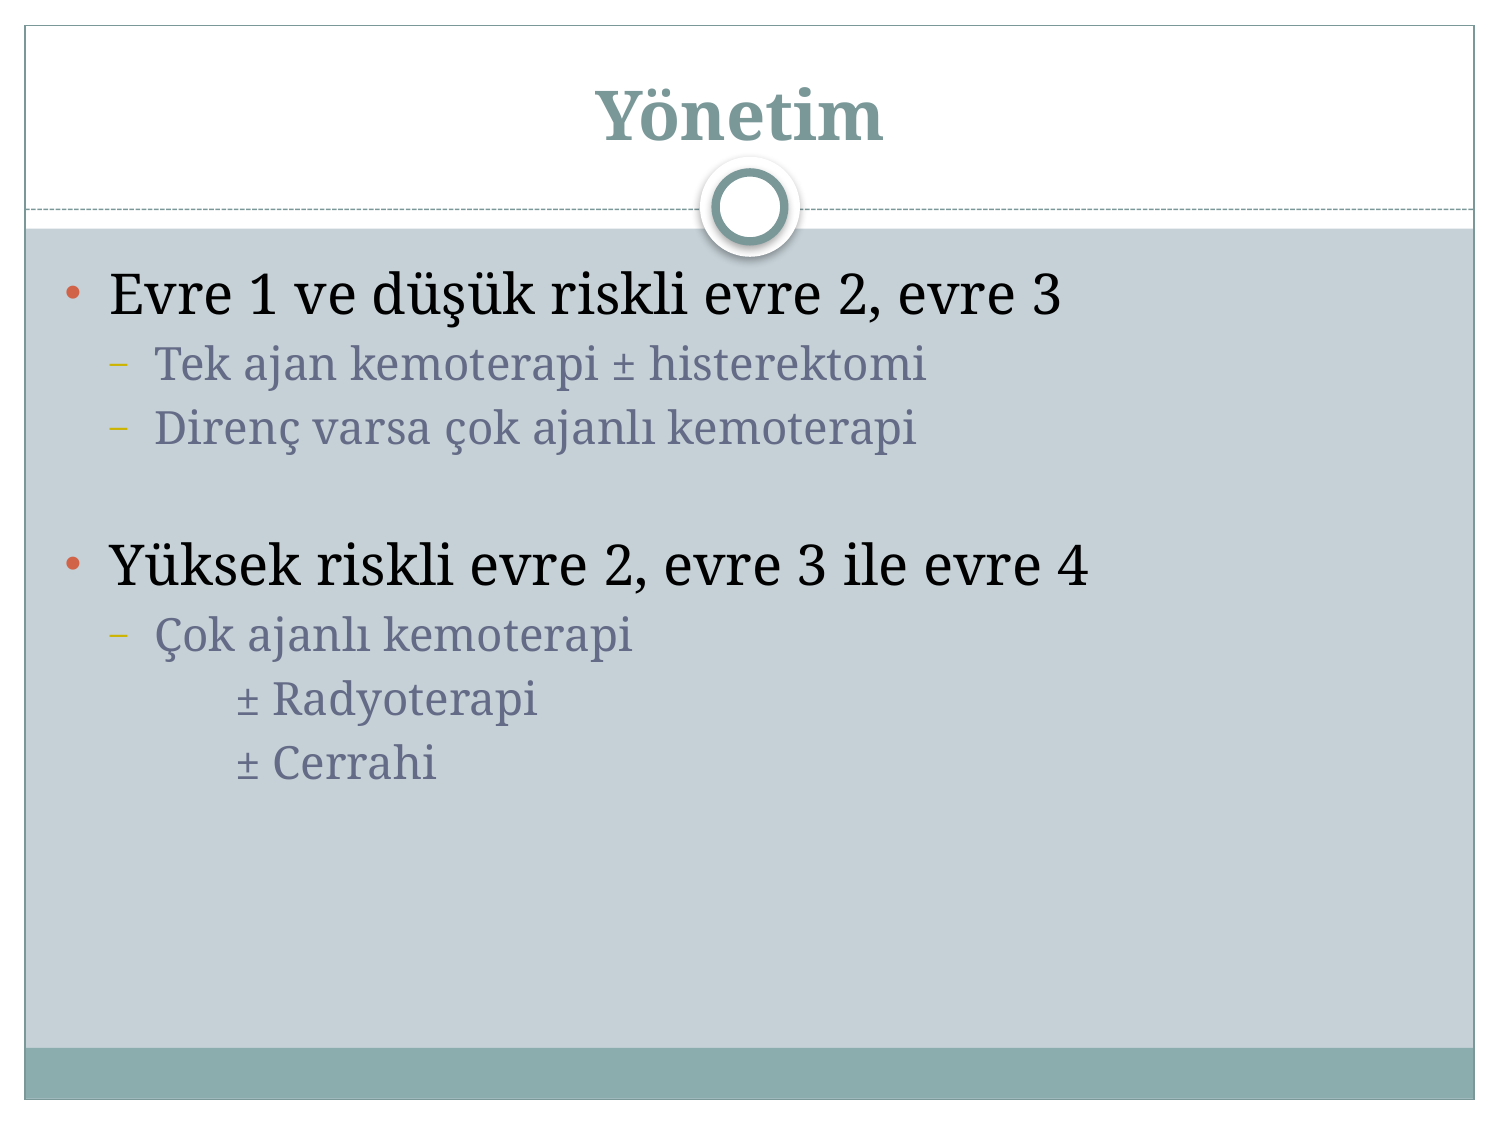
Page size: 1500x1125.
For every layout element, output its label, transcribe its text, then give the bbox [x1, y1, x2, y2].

title Yönetim [49, 37, 1450, 162]
list Evre 1 ve düşük riskli evre 2, evre 3 Tek ajan kemoterapi ± histerektomi Direnç varsa çok ajanlı kemoterapi Yüksek riskli evre 2, evre 3 ile evre 4 Çok ajanlı kemoterapi ± Radyoterapi ± Cerrahi [49, 250, 1445, 1001]
